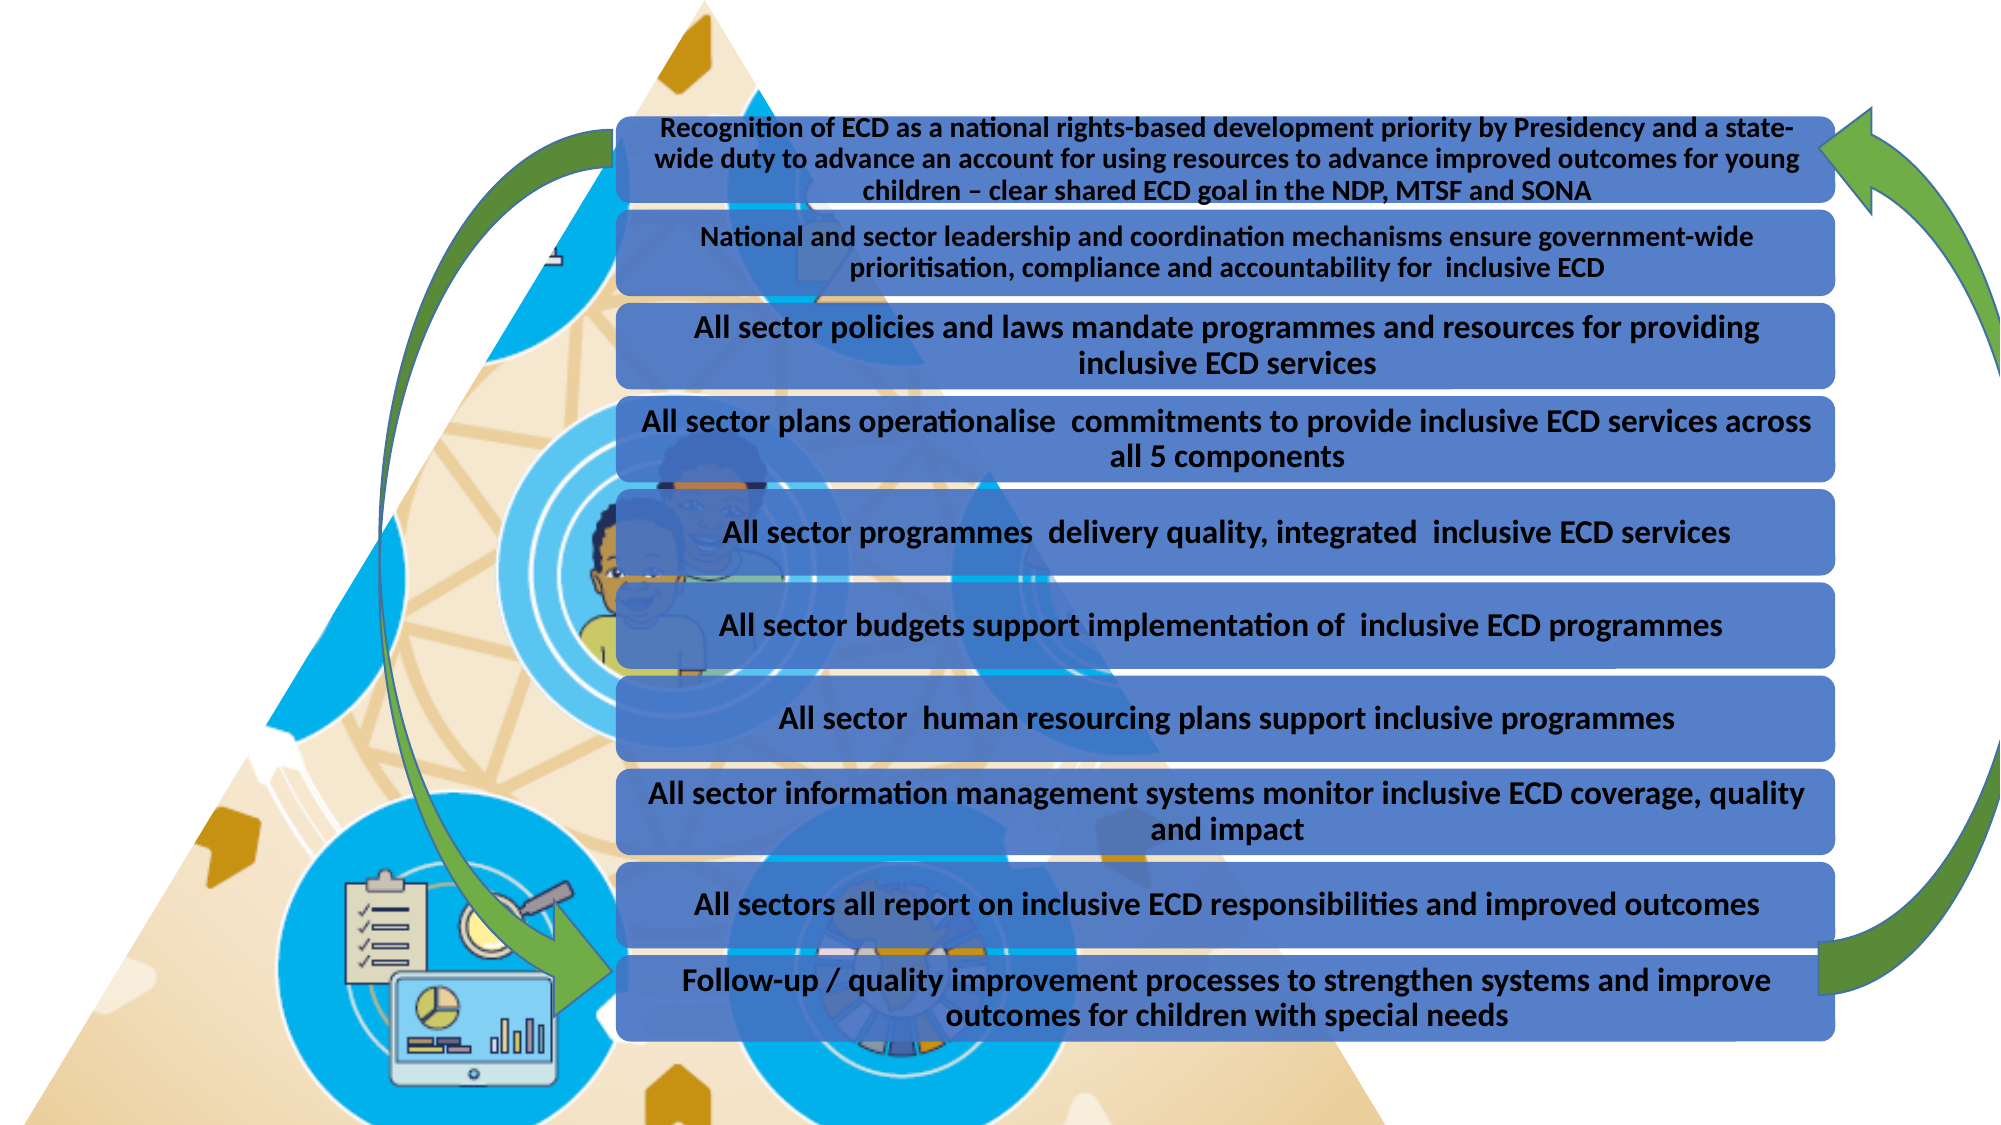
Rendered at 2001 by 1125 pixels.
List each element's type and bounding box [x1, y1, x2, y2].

text_box [1978, 262, 2000, 375]
text_box [0, 0, 1978, 1125]
